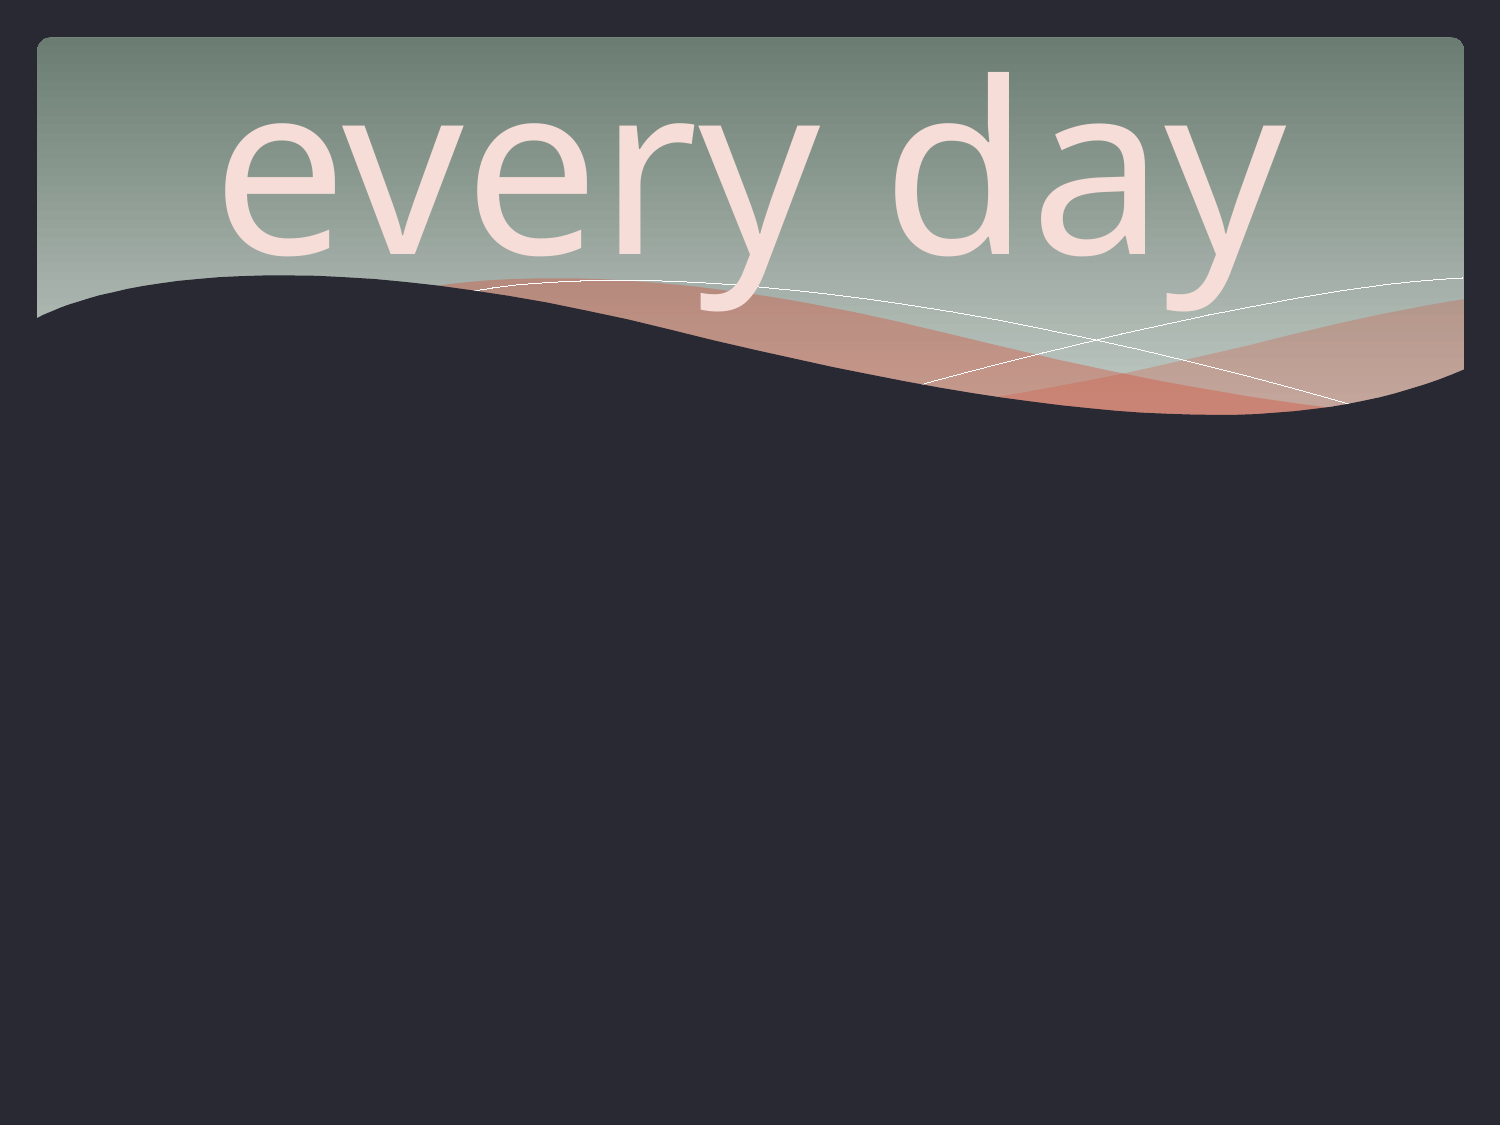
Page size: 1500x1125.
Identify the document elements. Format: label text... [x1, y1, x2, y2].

title every day [75, 55, 1425, 261]
